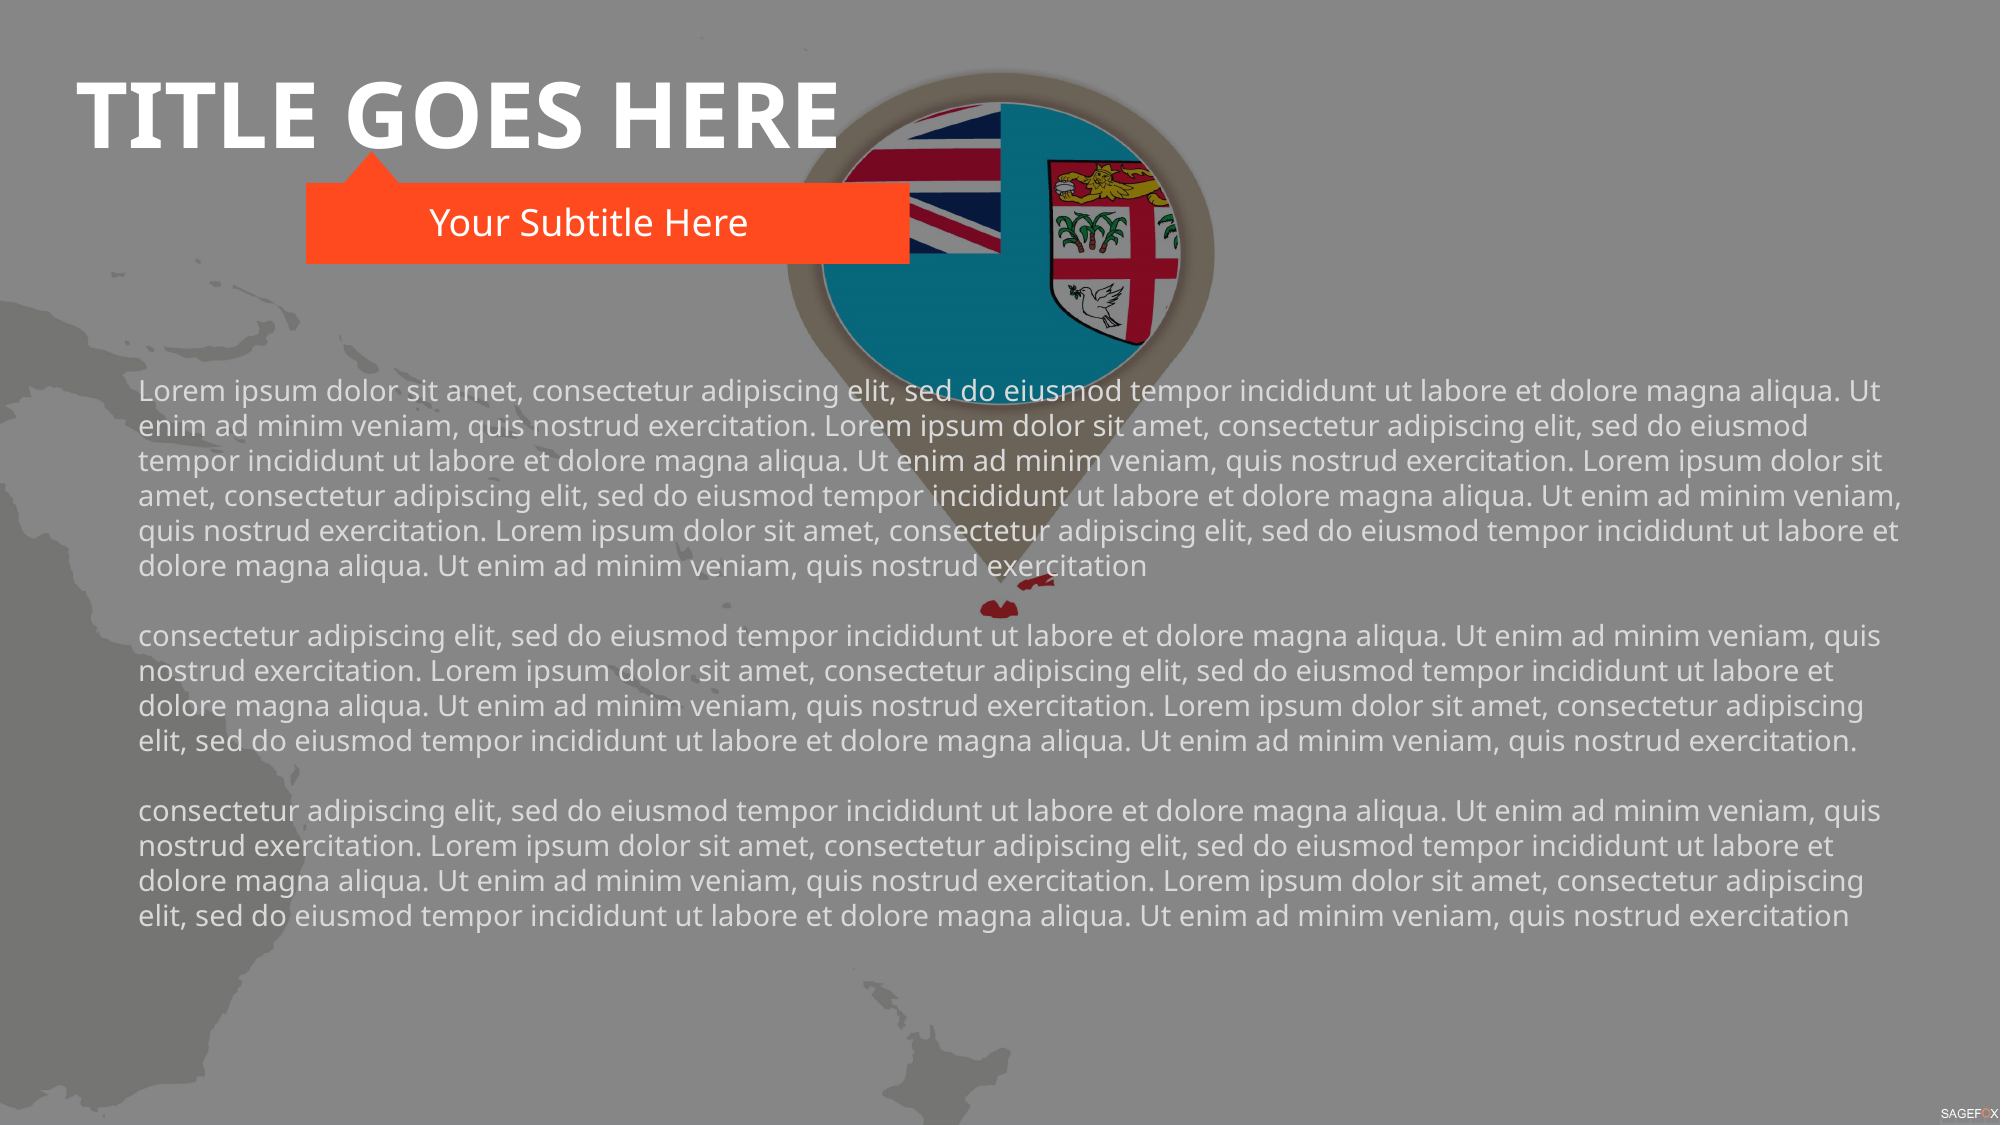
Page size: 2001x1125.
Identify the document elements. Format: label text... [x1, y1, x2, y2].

text_box Lorem ipsum dolor sit amet, consectetur adipiscing elit, sed do eiusmod tempor incididunt ut labore et dolore magna aliqua. Ut enim ad minim veniam, quis nostrud exercitation. Lorem ipsum dolor sit amet, consectetur adipiscing elit, sed do eiusmod tempor incididunt ut labore et dolore magna aliqua. Ut enim ad minim veniam, quis nostrud exercitation. Lorem ipsum dolor sit amet, consectetur adipiscing elit, sed do eiusmod tempor incididunt ut labore et dolore magna aliqua. Ut enim ad minim veniam, quis nostrud exercitation. Lorem ipsum dolor sit amet, consectetur adipiscing elit, sed do eiusmod tempor incididunt ut labore et dolore magna aliqua. Ut enim ad minim veniam, quis nostrud exercitation consectetur adipiscing elit, sed do eiusmod tempor incididunt ut labore et dolore magna aliqua. Ut enim ad minim veniam, quis nostrud exercitation. Lorem ipsum dolor sit amet, consectetur adipiscing elit, sed do eiusmod tempor incididunt ut labore et dolore magna aliqua. Ut enim ad minim veniam, quis nostrud exercitation. Lorem ipsum dolor sit amet, consectetur adipiscing elit, sed do eiusmod tempor incididunt ut labore et dolore magna aliqua. Ut enim ad minim veniam, quis nostrud exercitation. consectetur adipiscing elit, sed do eiusmod tempor incididunt ut labore et dolore magna aliqua. Ut enim ad minim veniam, quis nostrud exercitation. Lorem ipsum dolor sit amet, consectetur adipiscing elit, sed do eiusmod tempor incididunt ut labore et dolore magna aliqua. Ut enim ad minim veniam, quis nostrud exercitation. Lorem ipsum dolor sit amet, consectetur adipiscing elit, sed do eiusmod tempor incididunt ut labore et dolore magna aliqua. Ut enim ad minim veniam, quis nostrud exercitation [123, 365, 1930, 940]
text_box TITLE GOES HERE [60, 49, 965, 175]
picture [0, 0, 2001, 1125]
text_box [306, 151, 910, 264]
